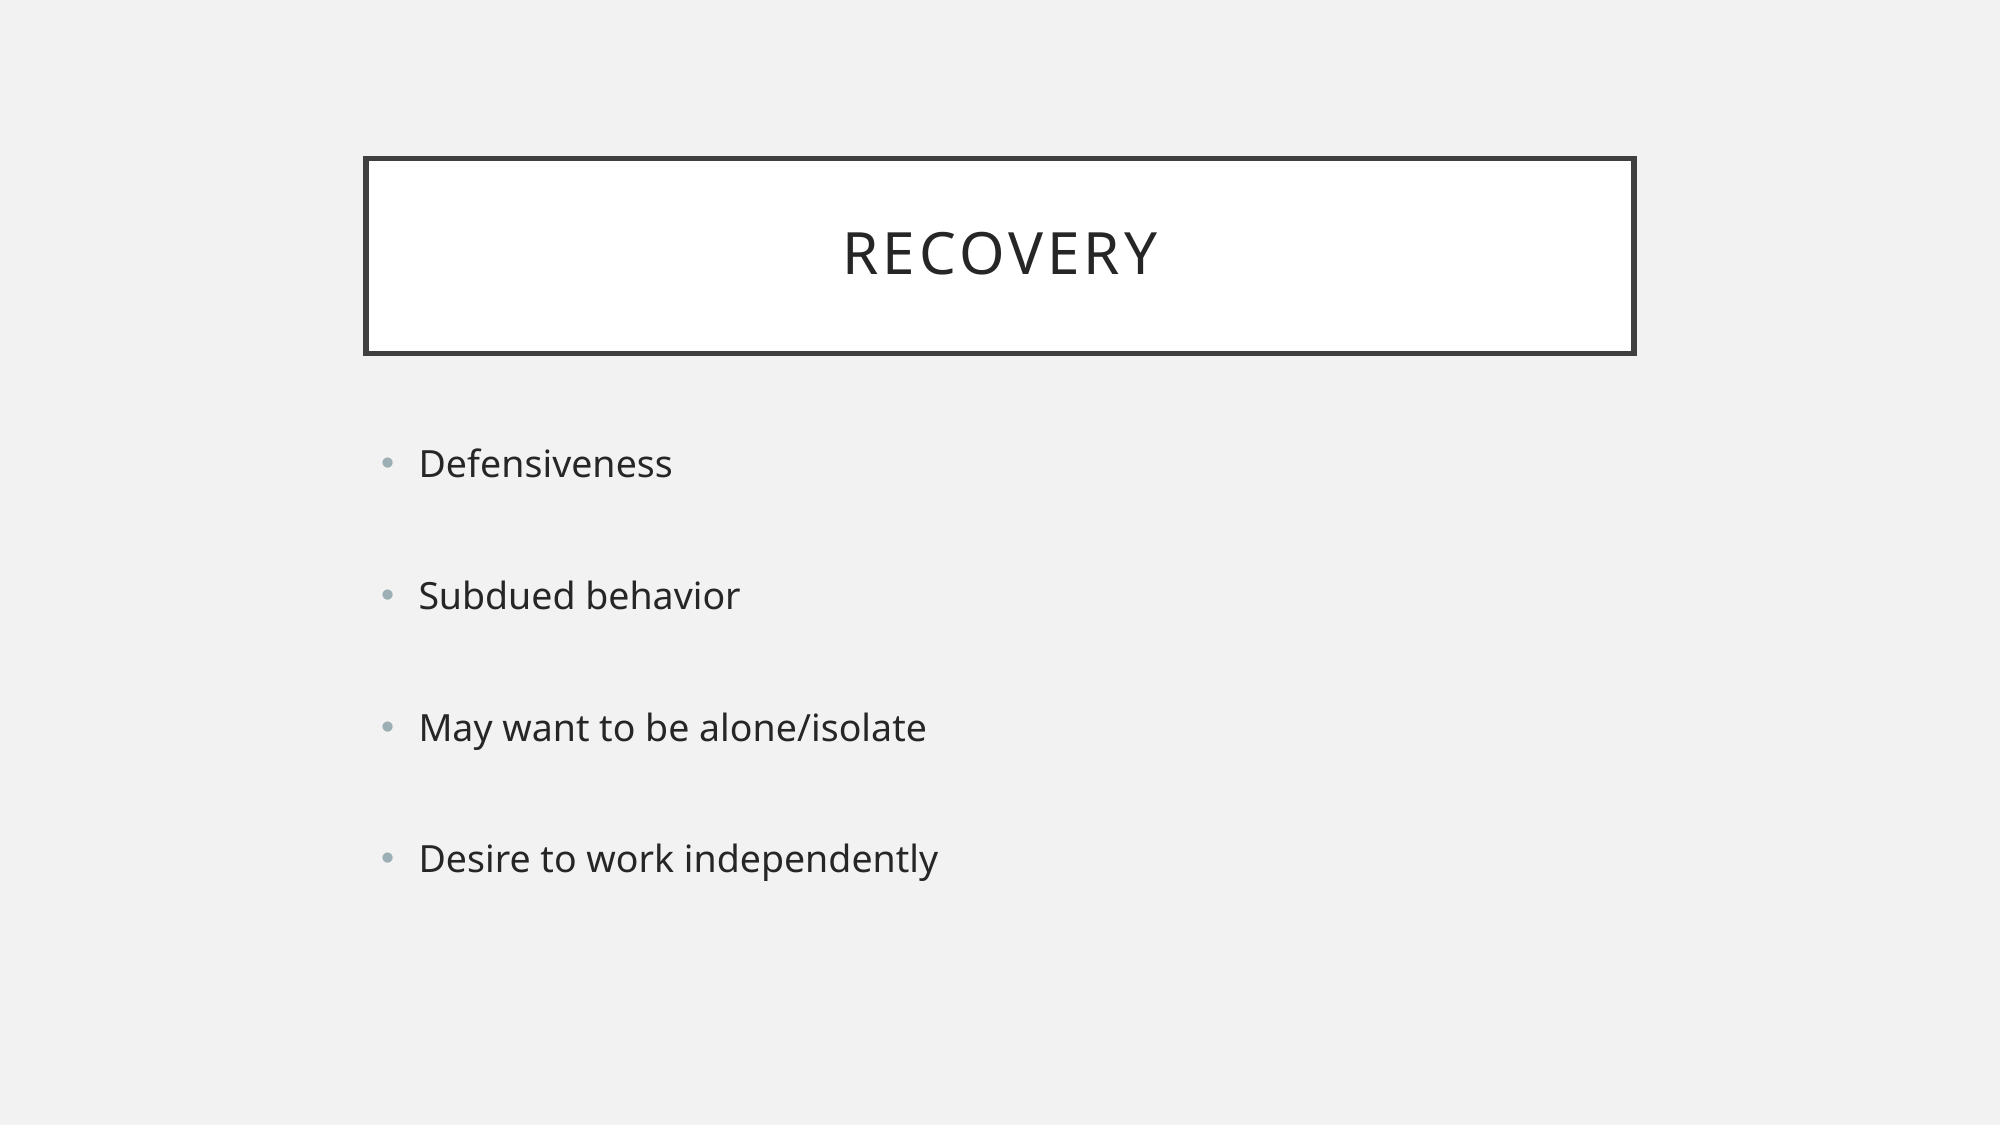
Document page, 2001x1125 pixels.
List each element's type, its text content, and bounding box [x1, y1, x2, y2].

list Defensiveness Subdued behavior May want to be alone/isolate Desire to work independently [366, 432, 1634, 942]
title recovery [363, 156, 1637, 356]
